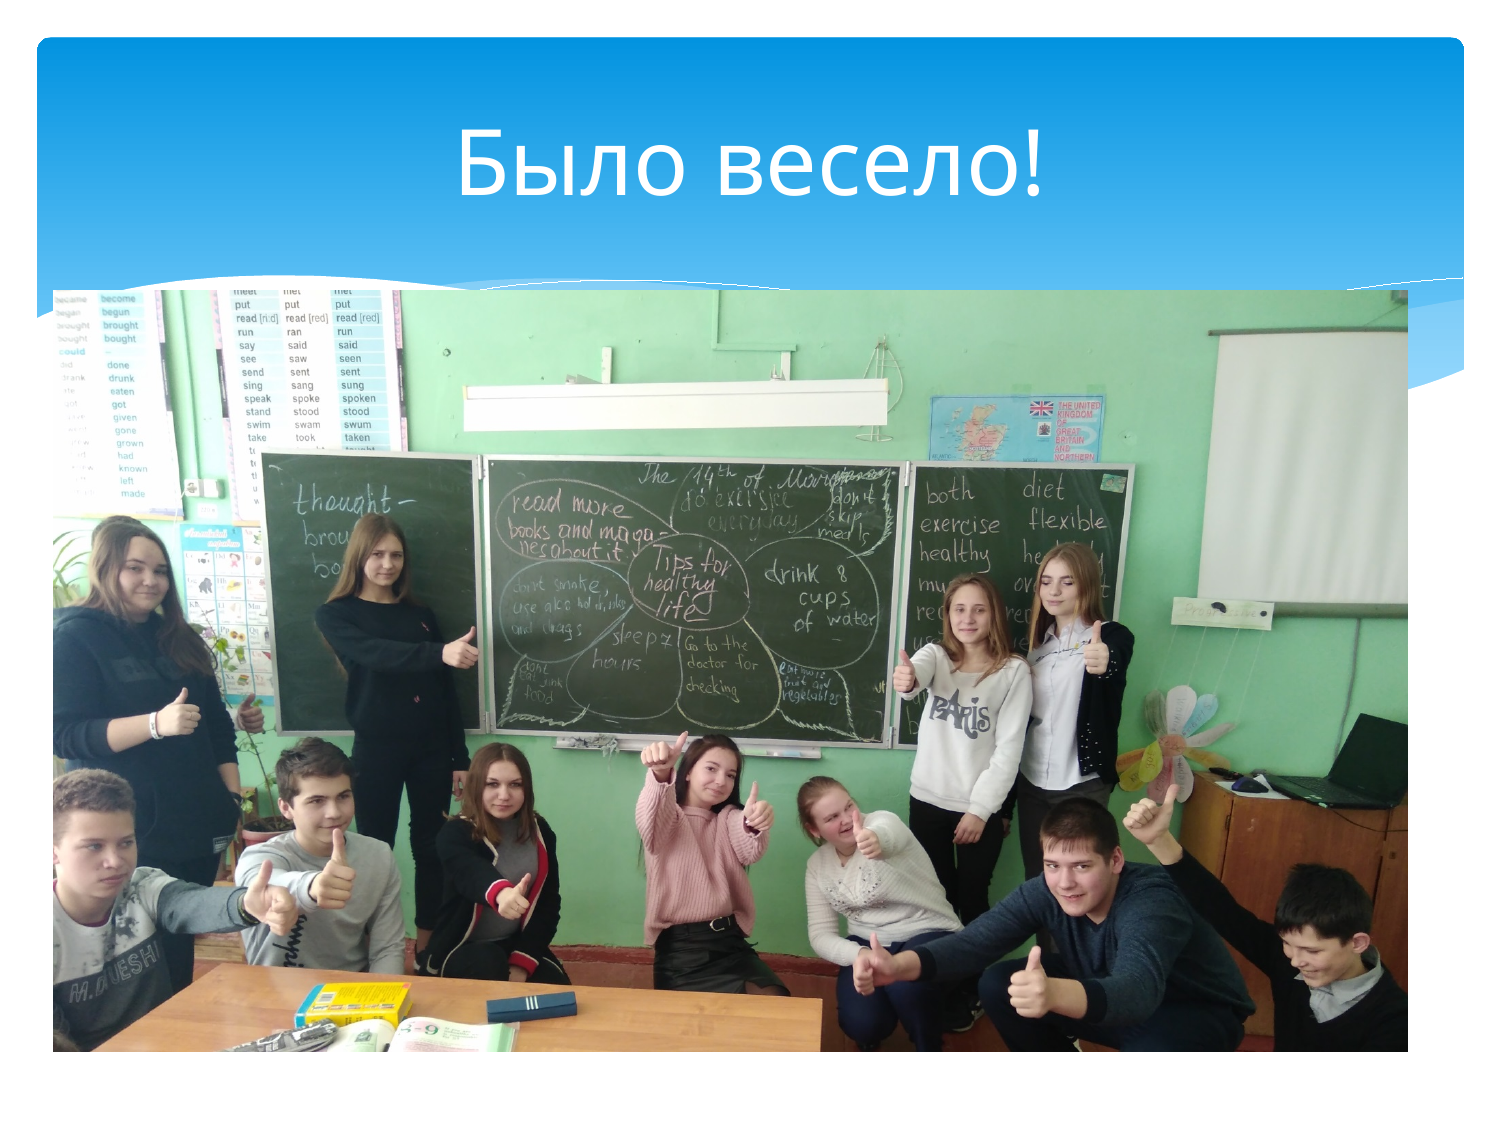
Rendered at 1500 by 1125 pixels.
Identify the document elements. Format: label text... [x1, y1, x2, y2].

title Было весело! [75, 55, 1425, 261]
picture [52, 290, 1408, 1052]
